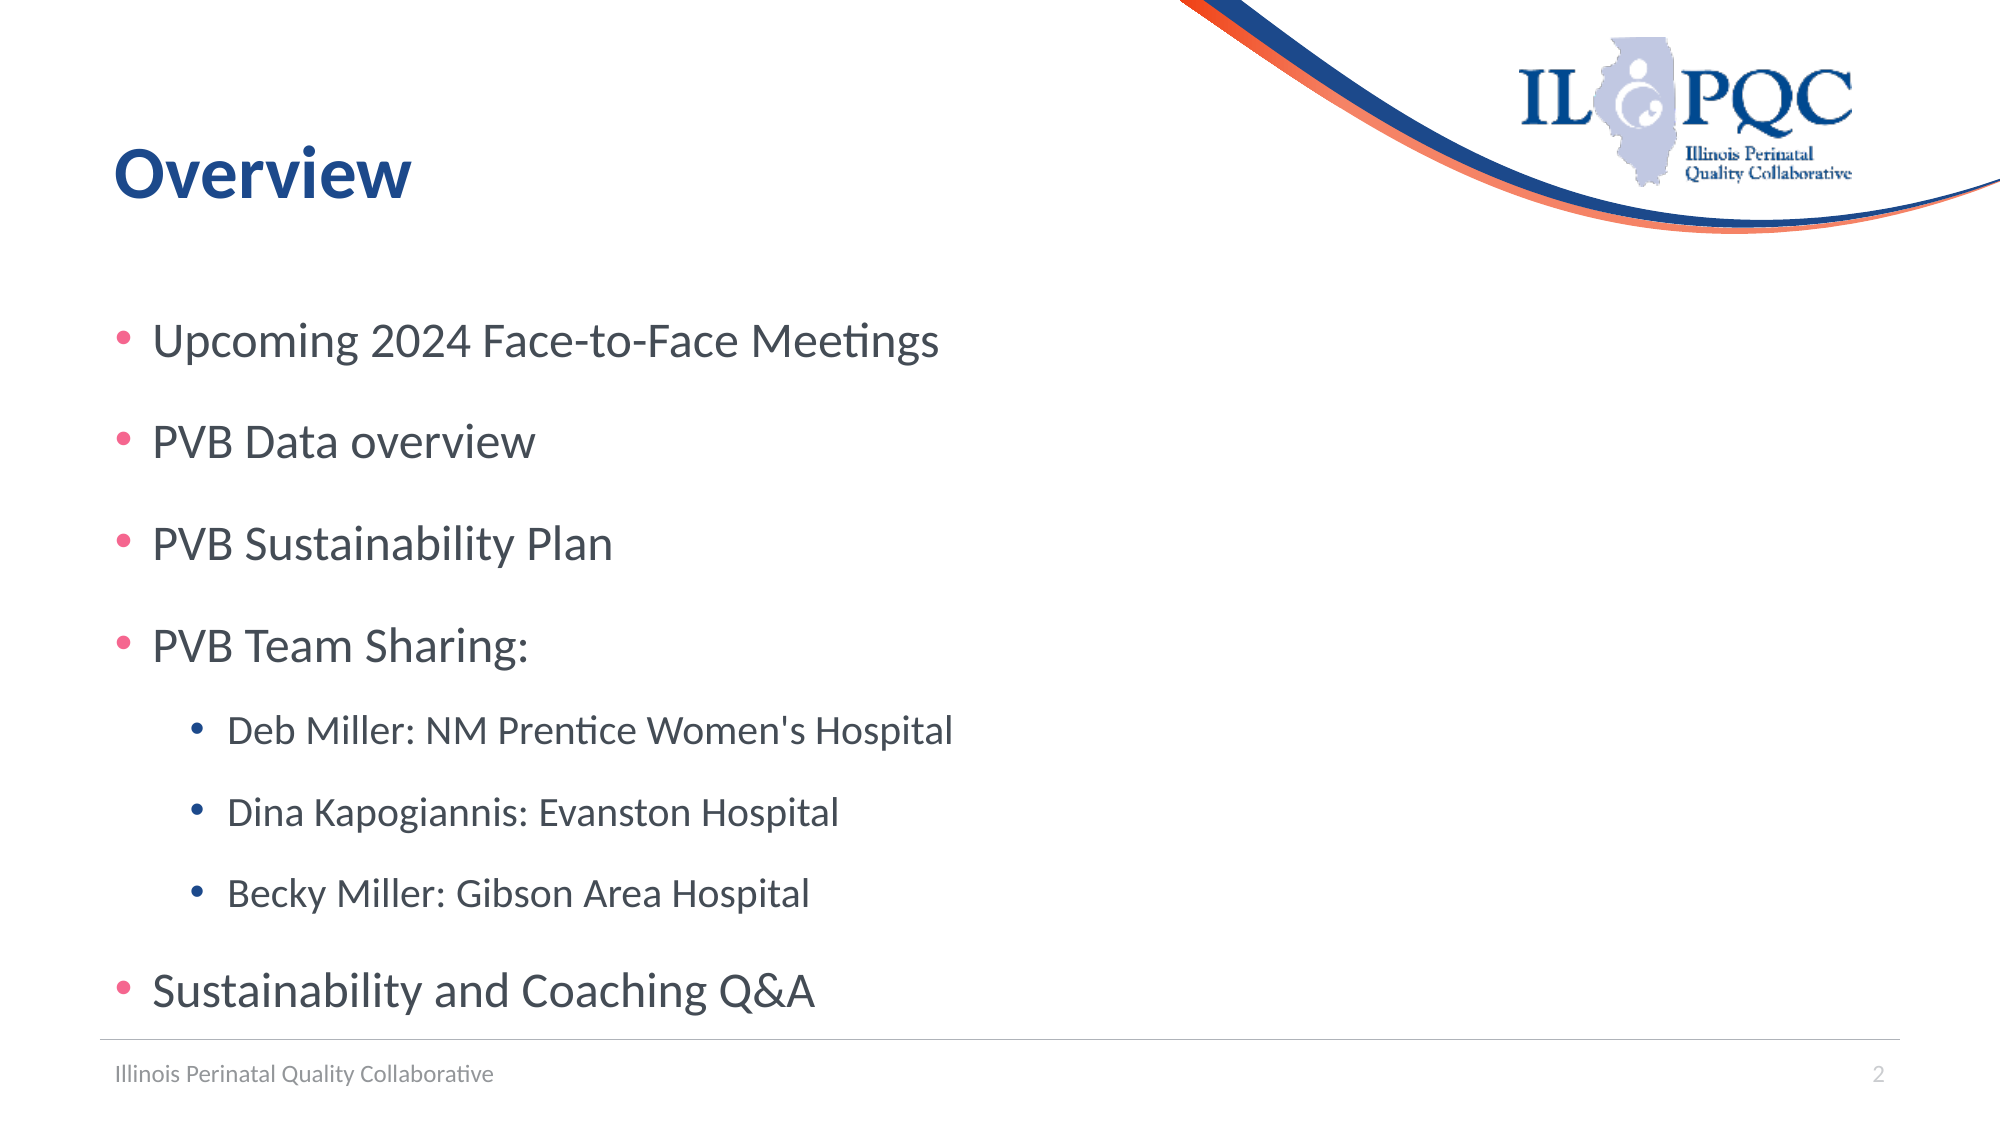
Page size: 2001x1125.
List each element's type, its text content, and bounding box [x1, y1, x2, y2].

slide_number 2 [1449, 1042, 1900, 1103]
list Upcoming 2024 Face-to-Face Meetings PVB Data overview PVB Sustainability Plan PVB Team Sharing: Deb Miller: NM Prentice Women's Hospital Dina Kapogiannis: Evanston Hospital Becky Miller: Gibson Area Hospital Sustainability and Coaching Q&A [99, 299, 1900, 1014]
footer Illinois Perinatal Quality Collaborative [99, 1042, 775, 1103]
picture [1519, 37, 1852, 59]
title Overview [99, 59, 1900, 278]
